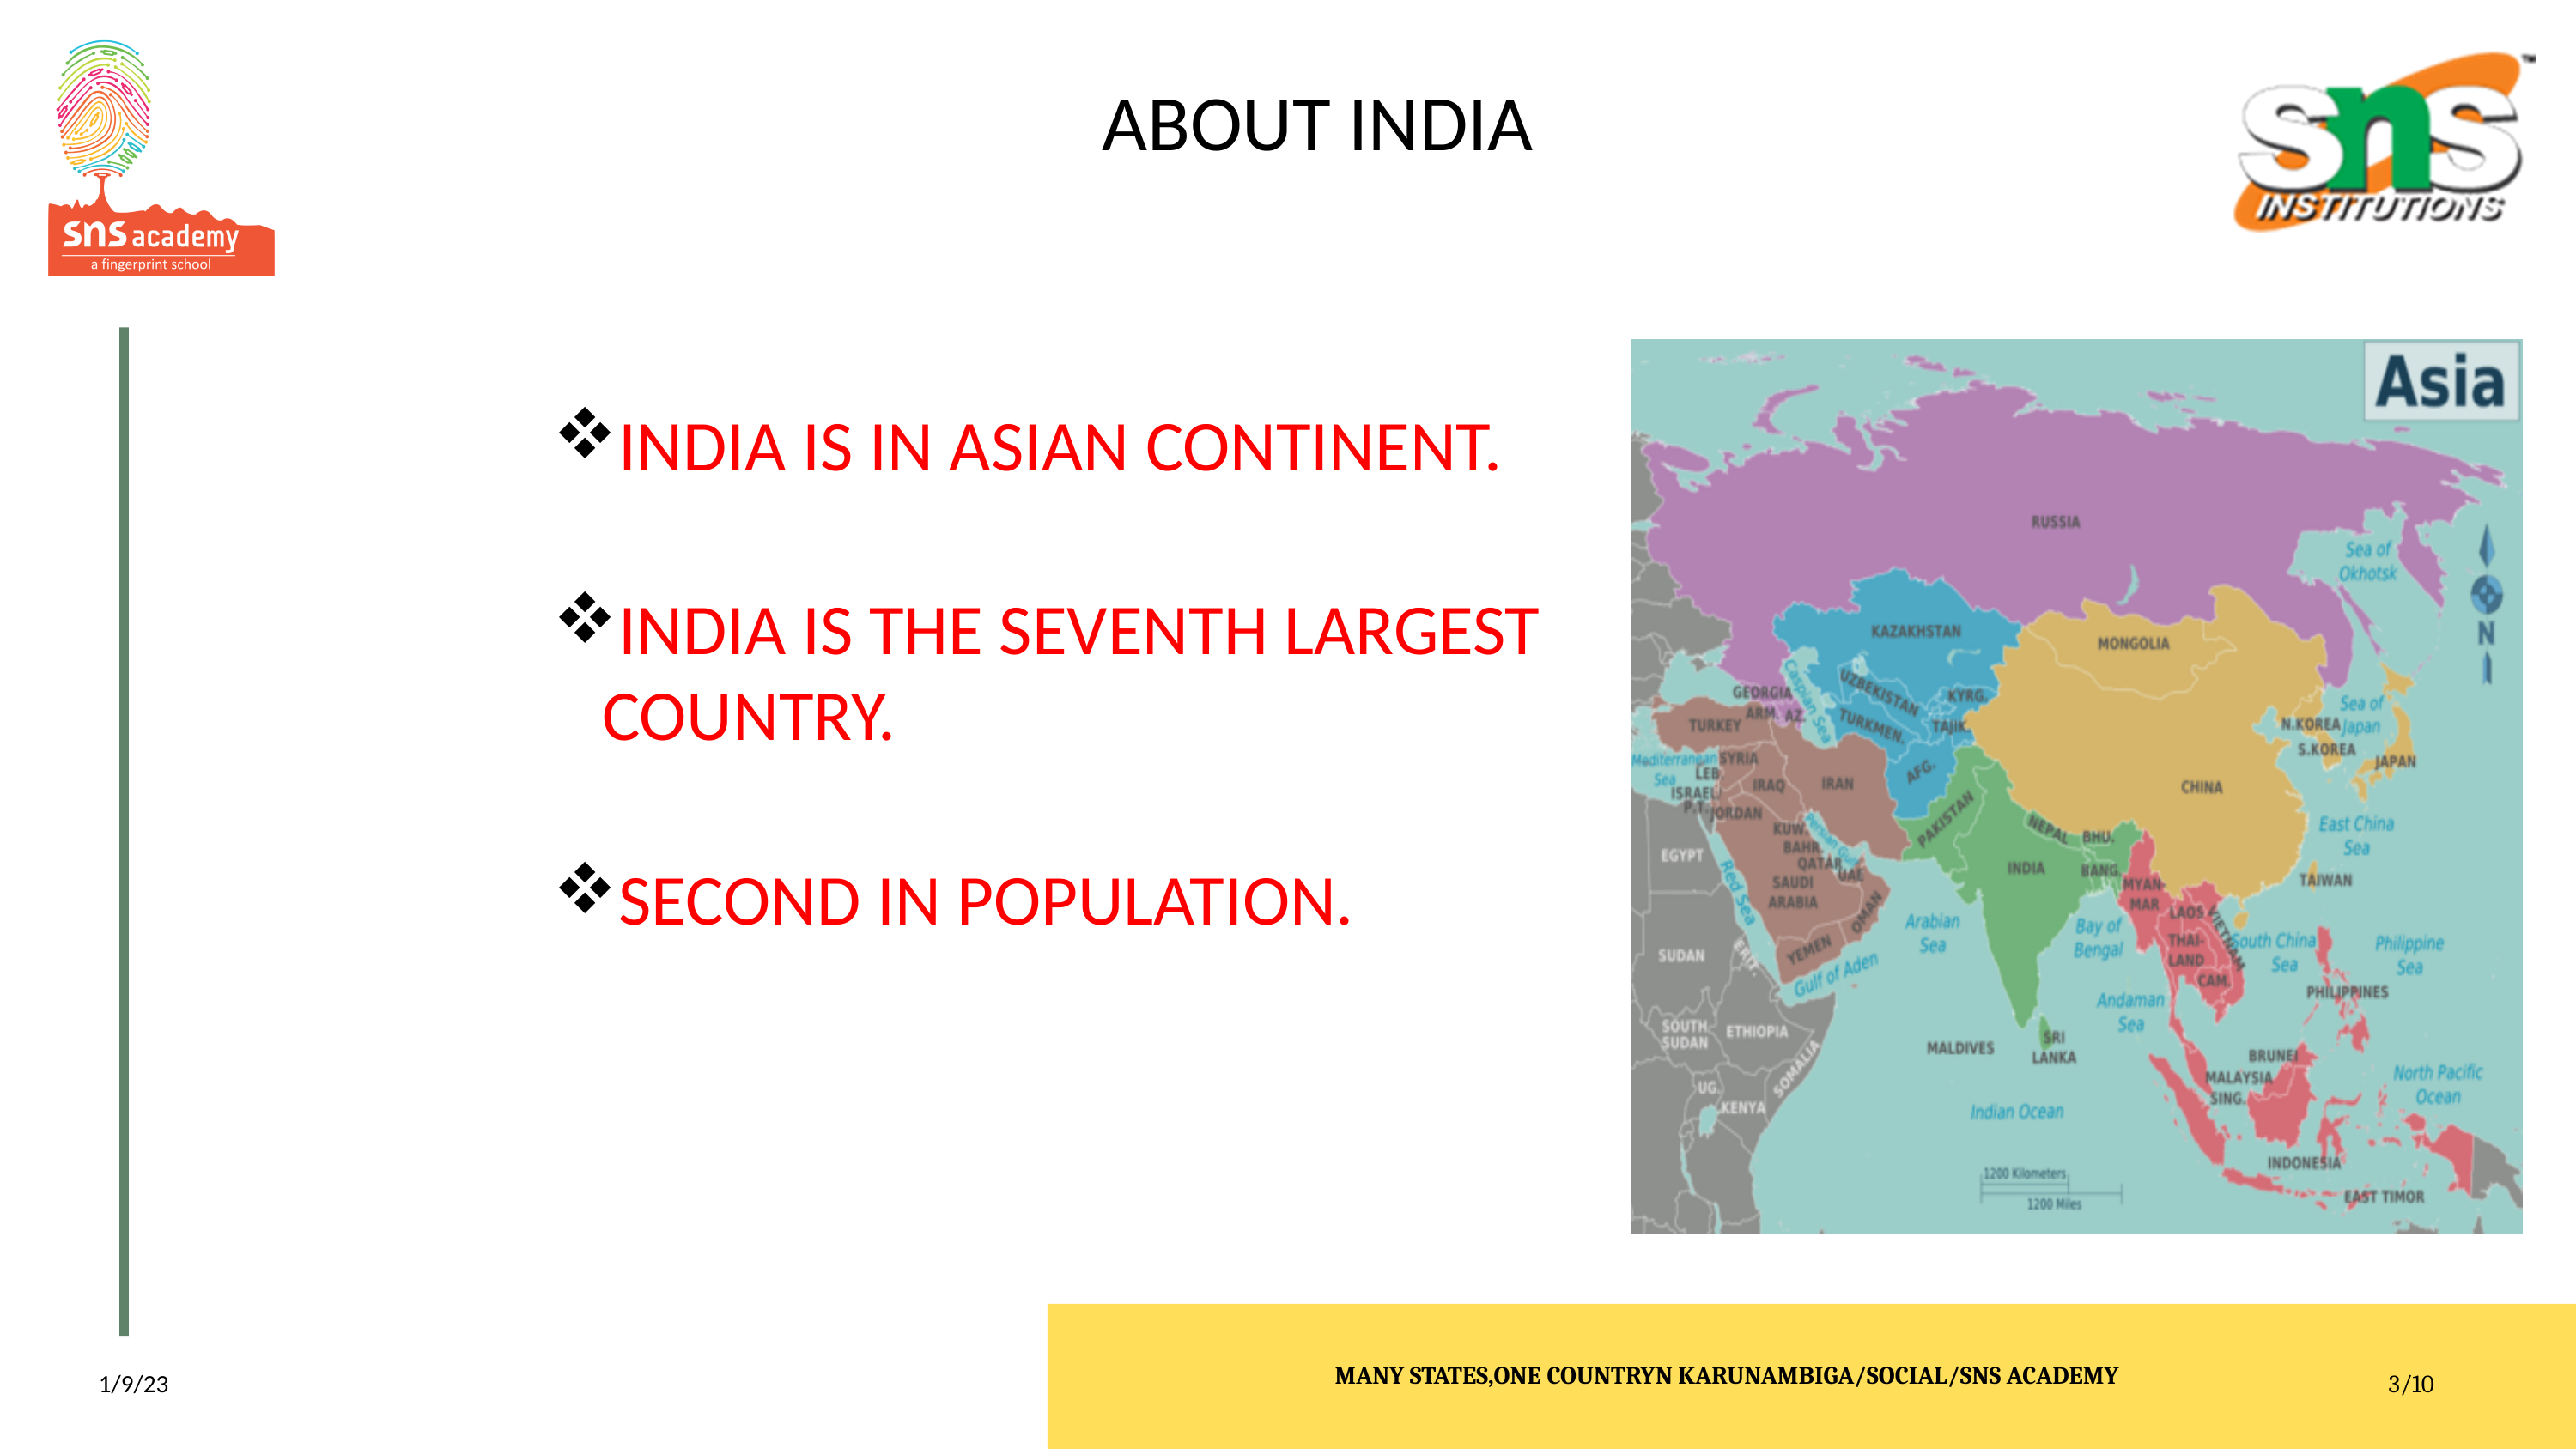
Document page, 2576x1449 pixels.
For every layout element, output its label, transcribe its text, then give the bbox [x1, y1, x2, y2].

picture [38, 33, 280, 285]
slide_number 3/10 [2146, 1357, 2447, 1410]
text_box [1047, 1303, 2576, 1449]
text_box [598, 434, 1626, 723]
picture [2233, 50, 2536, 233]
title ABOUT INDIA [665, 39, 1970, 200]
picture [1631, 338, 2523, 1234]
footer MANY STATES,ONE COUNTRYN KARUNAMBIGA/SOCIAL/SNS ACADEMY [1228, 1347, 2227, 1401]
text_box [119, 327, 129, 1337]
list INDIA IS IN ASIAN CONTINENT. INDIA IS THE SEVENTH LARGEST COUNTRY. SECOND IN POPULATION. [524, 392, 1626, 1103]
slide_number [85, 1357, 386, 1410]
